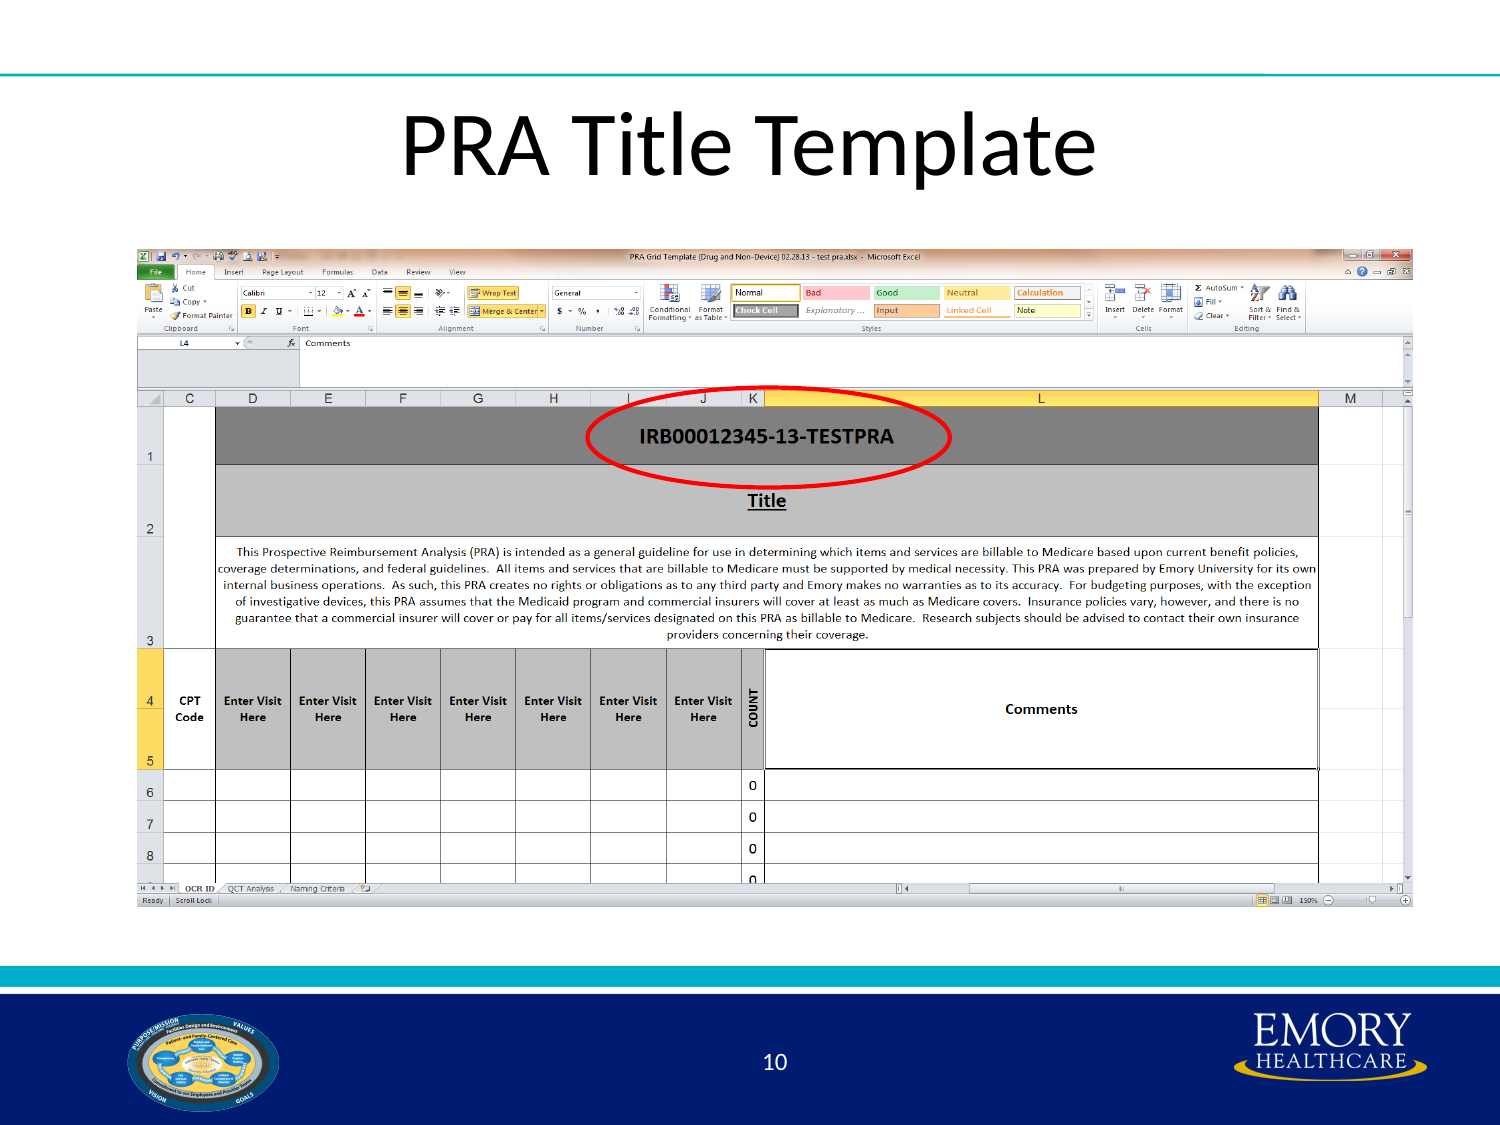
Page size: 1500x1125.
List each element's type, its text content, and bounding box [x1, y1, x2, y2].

title PRA Title Template [75, 45, 1425, 233]
picture [0, 77, 1500, 1125]
picture [0, 0, 1500, 73]
slide_number 10 [1074, 1042, 1425, 1103]
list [137, 249, 1413, 908]
